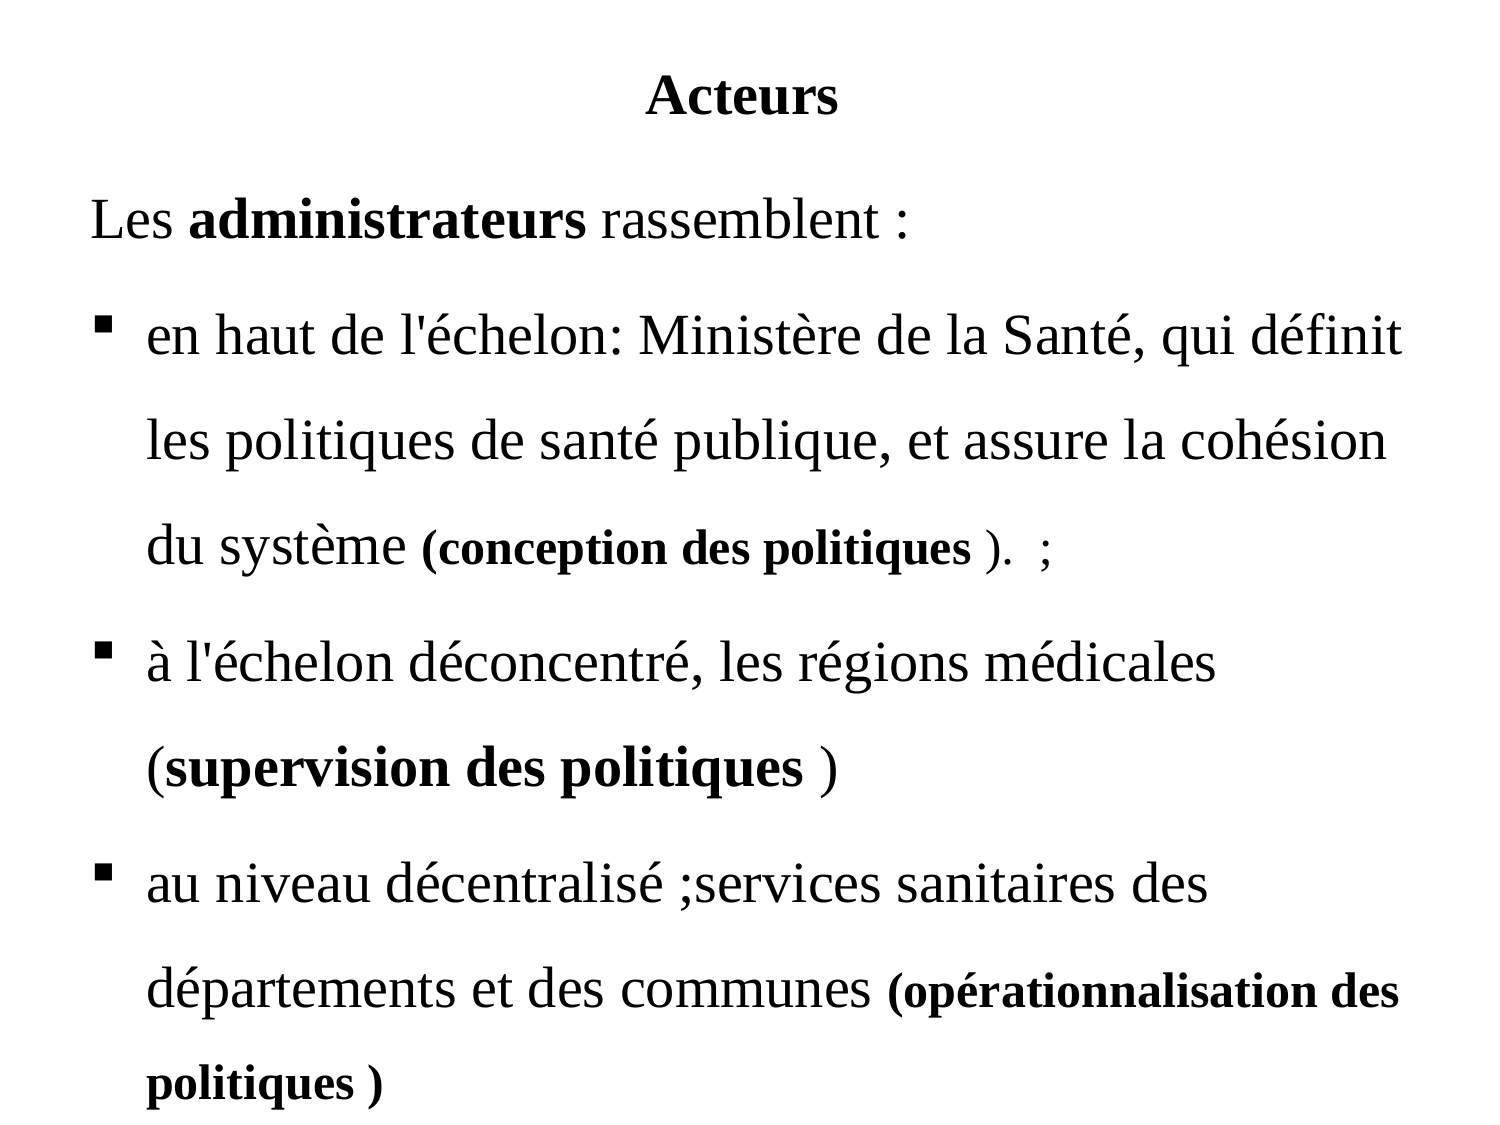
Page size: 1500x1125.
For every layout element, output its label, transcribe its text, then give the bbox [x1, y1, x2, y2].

title Acteurs [75, 45, 1425, 137]
list Les administrateurs rassemblent : en haut de l'échelon: Ministère de la Santé, qui définit les politiques de santé publique, et assure la cohésion du système (conception des politiques ). ; à l'échelon déconcentré, les régions médicales (supervision des politiques ) au niveau décentralisé ;services sanitaires des départements et des communes (opérationnalisation des politiques ) [75, 137, 1425, 1083]
